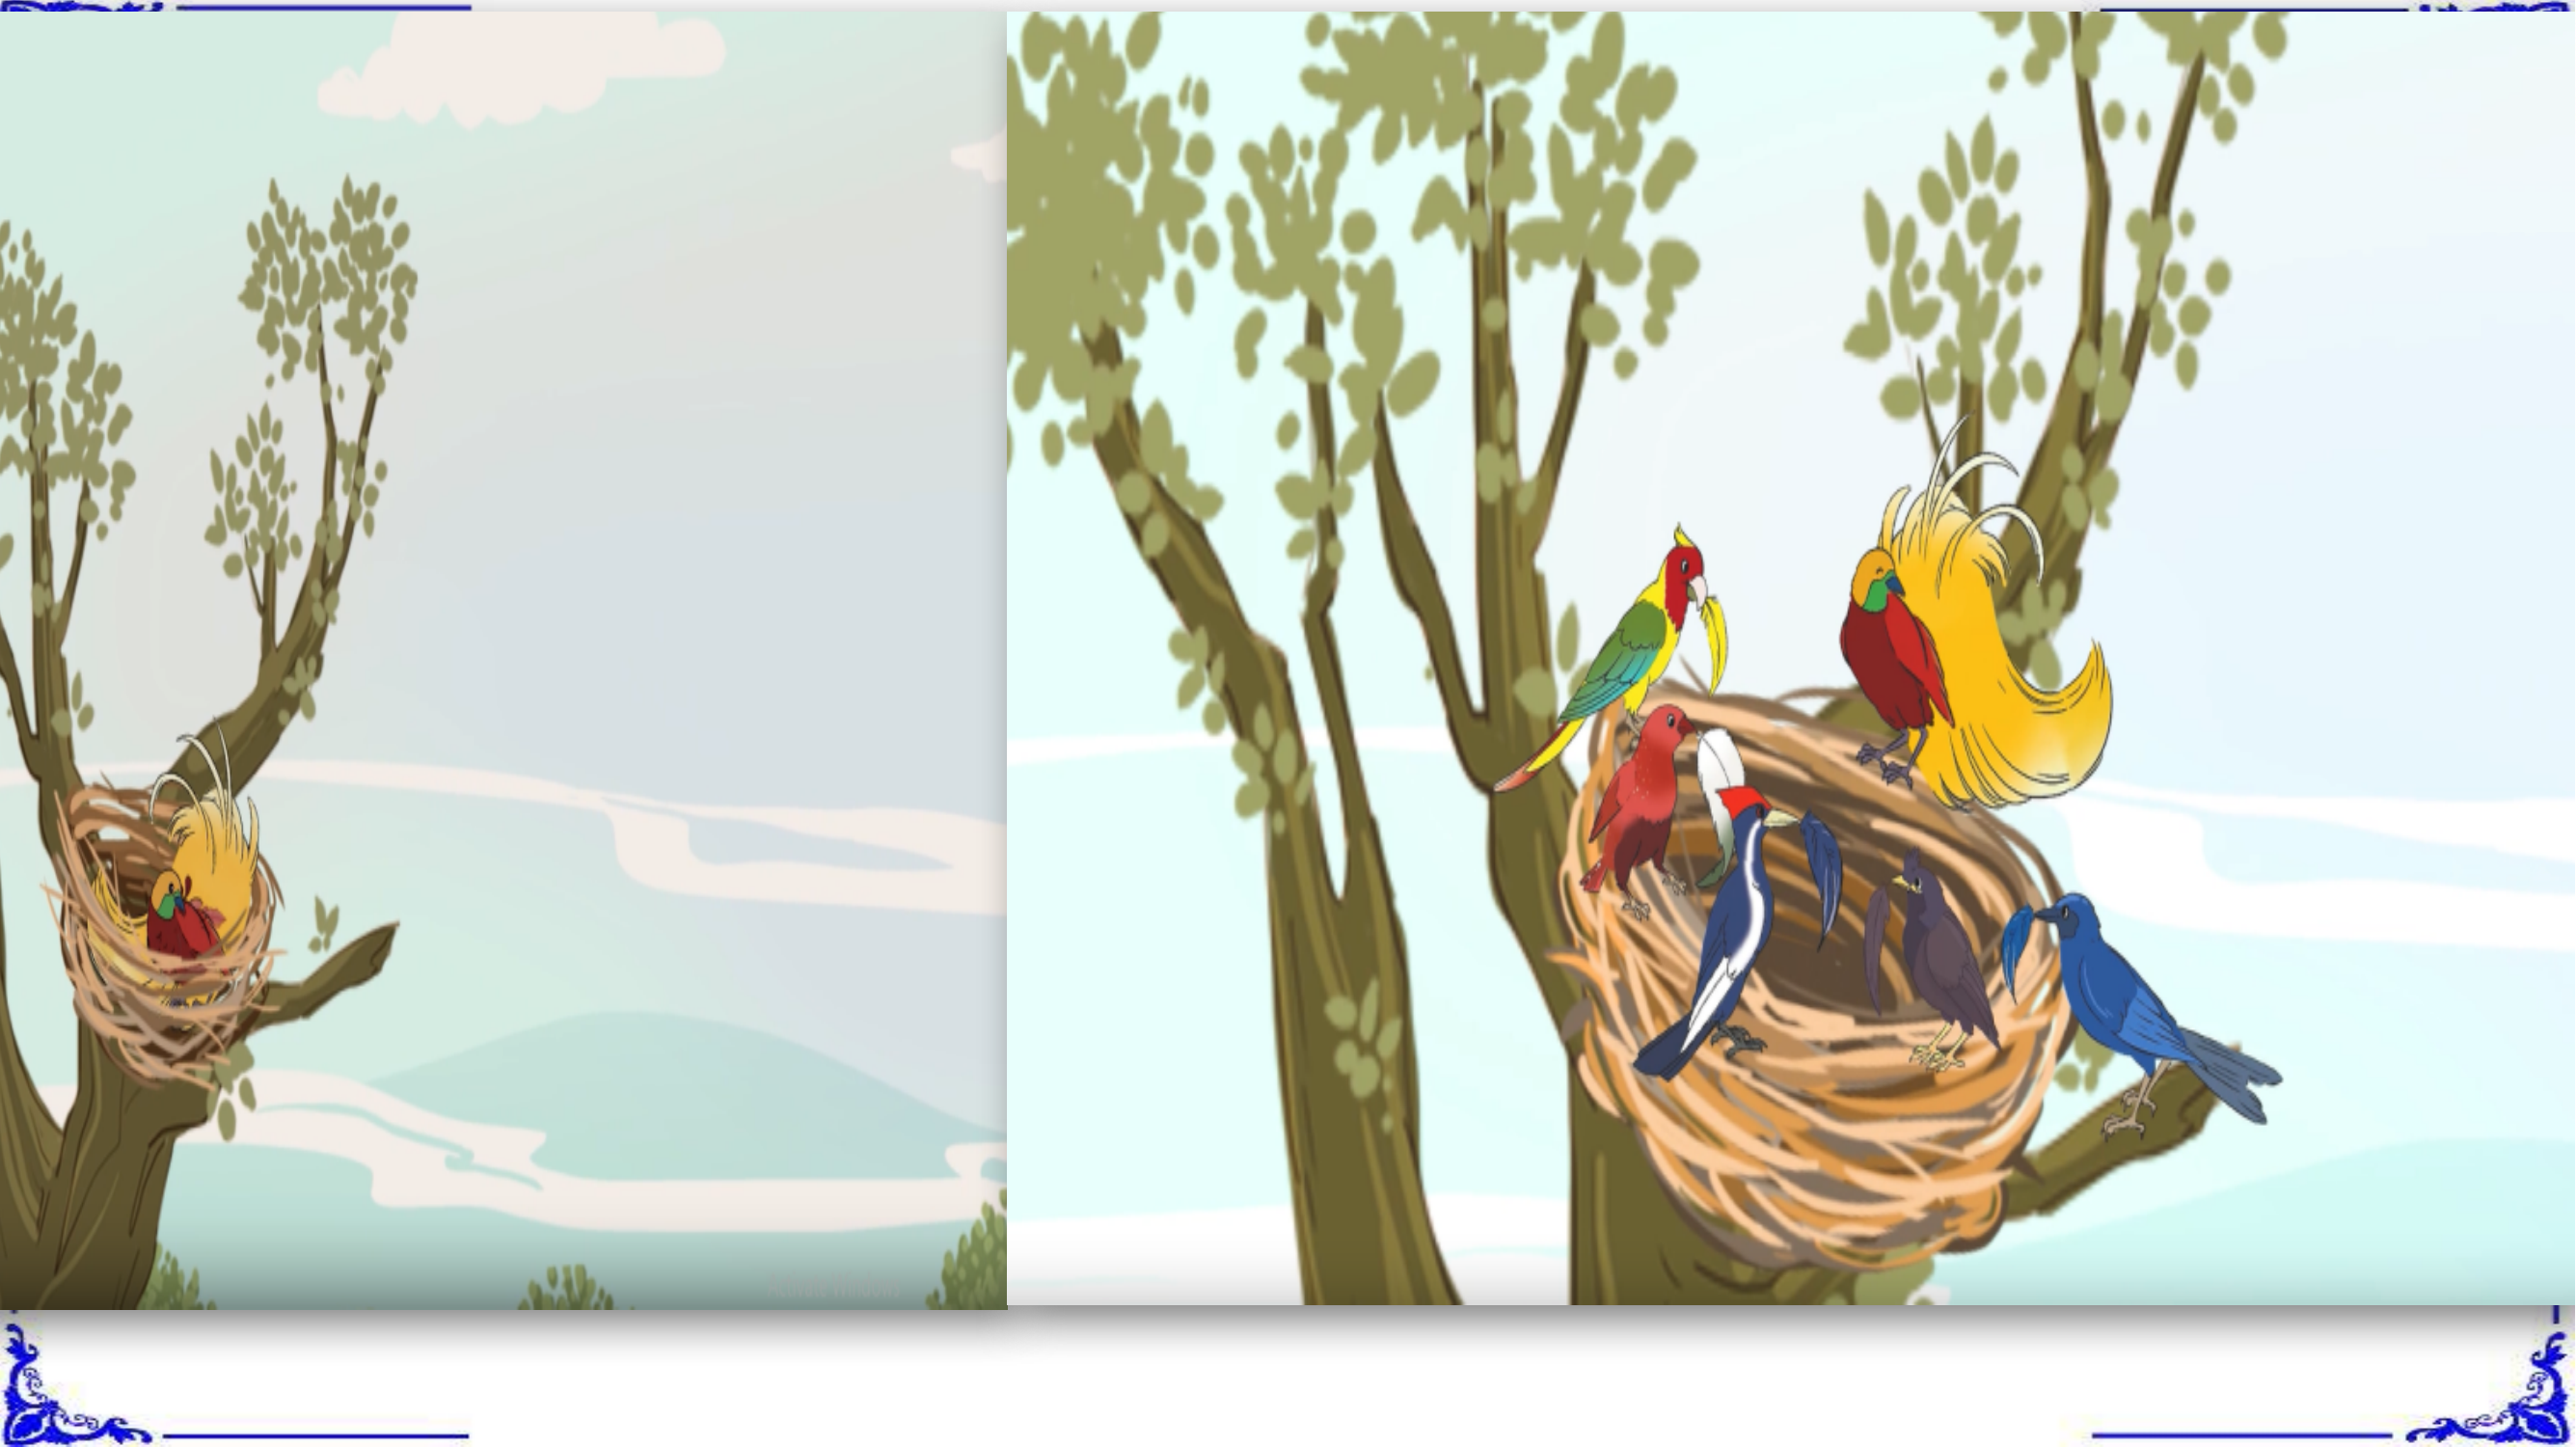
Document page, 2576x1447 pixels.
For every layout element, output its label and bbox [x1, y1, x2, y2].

text_box [0, 12, 2575, 1310]
picture [0, 0, 2576, 1447]
